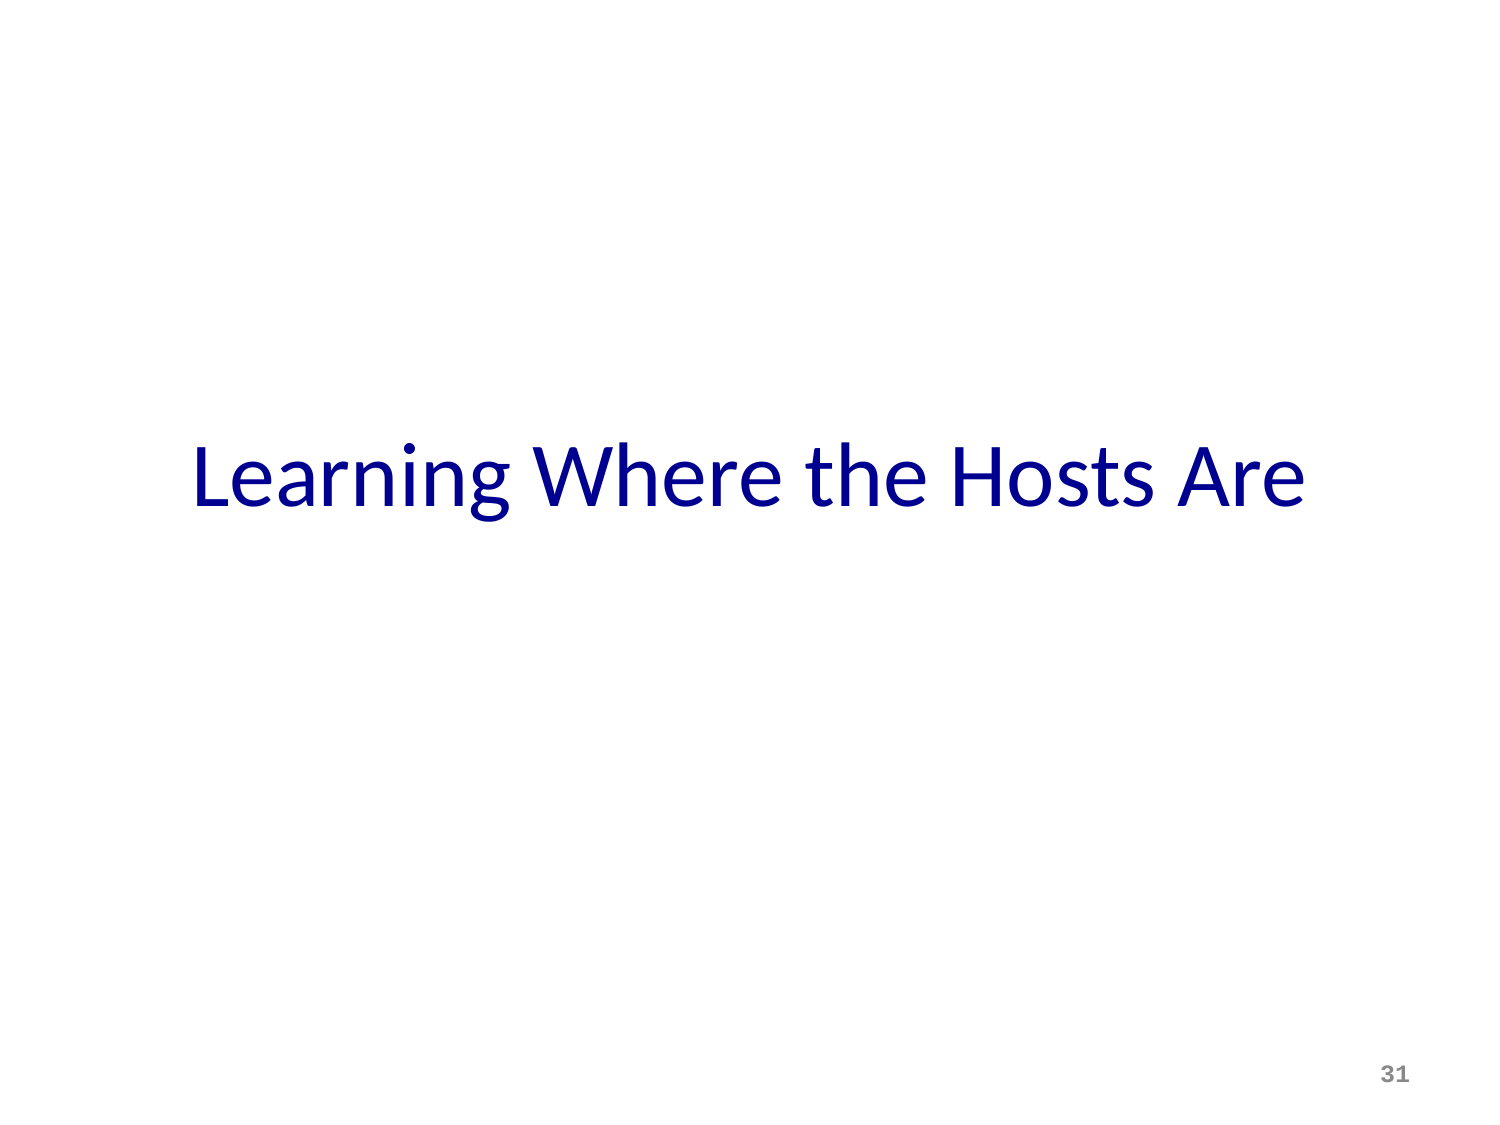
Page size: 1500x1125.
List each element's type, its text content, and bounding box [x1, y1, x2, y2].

text_box 31 [1074, 1042, 1425, 1103]
title Learning Where the Hosts Are [112, 349, 1388, 591]
